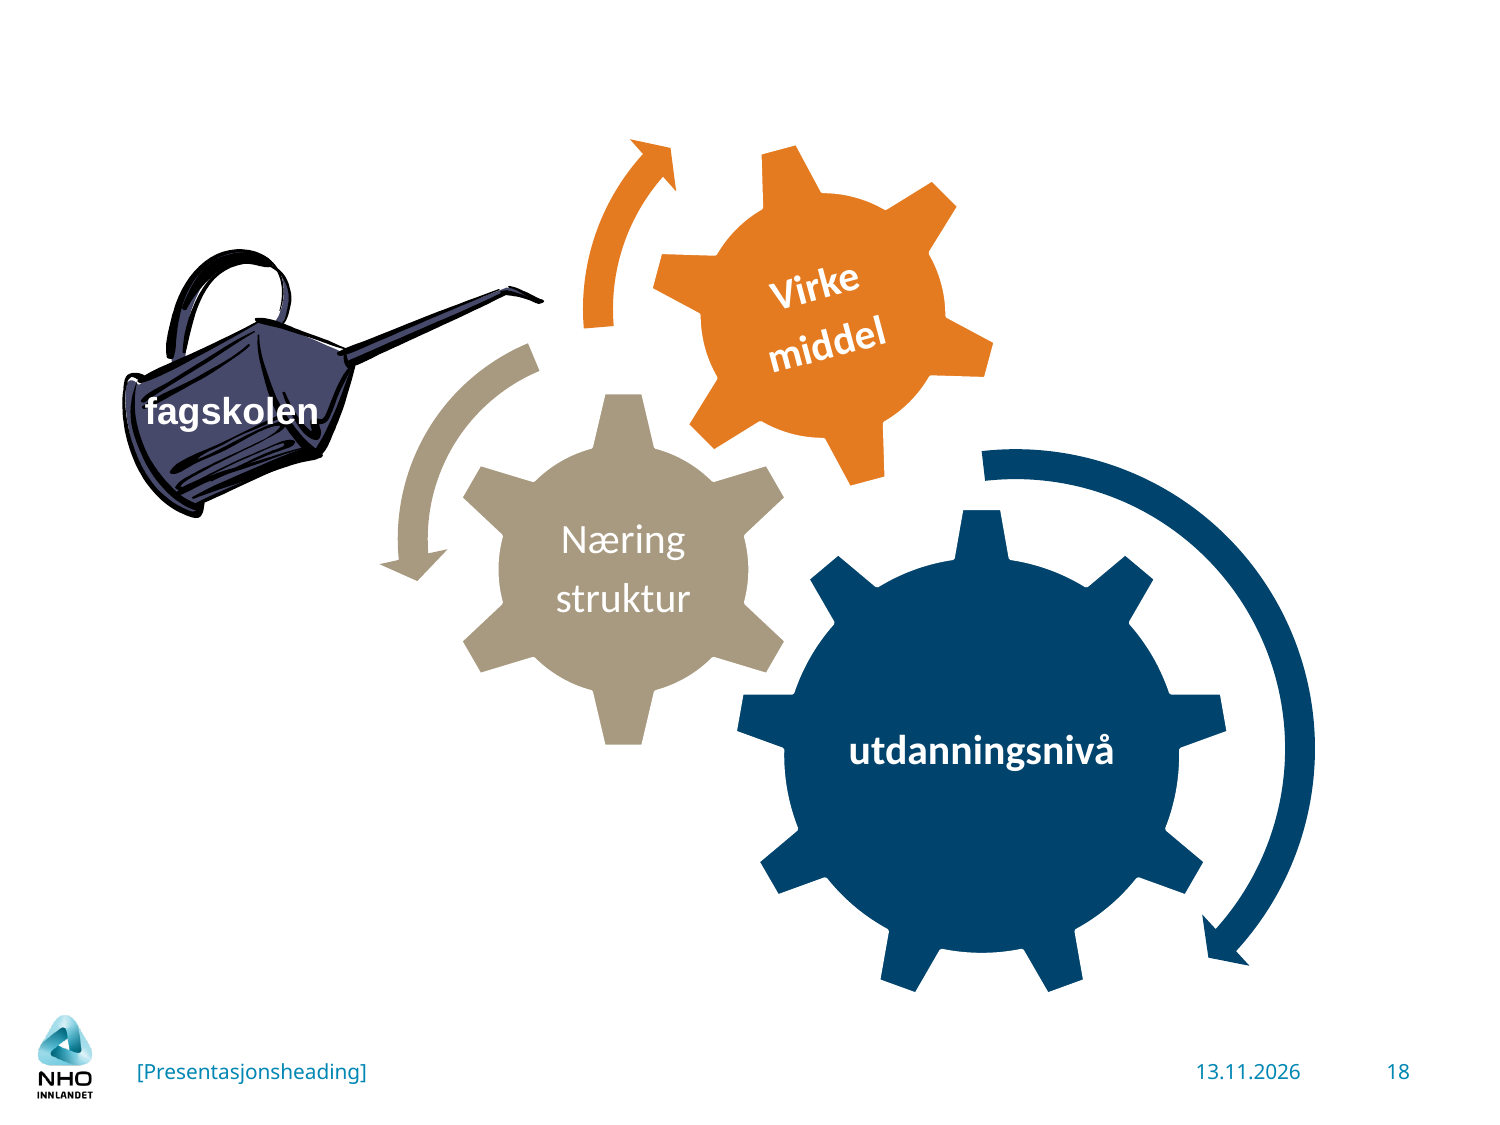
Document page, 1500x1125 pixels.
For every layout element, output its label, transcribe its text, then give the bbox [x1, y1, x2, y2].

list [130, 97, 1426, 1006]
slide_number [1103, 1042, 1316, 1103]
slide_number 18 [1325, 1042, 1425, 1103]
picture [34, 1013, 94, 1101]
picture [153, 160, 454, 560]
footer [Presentasjonsheading] [121, 1042, 816, 1103]
